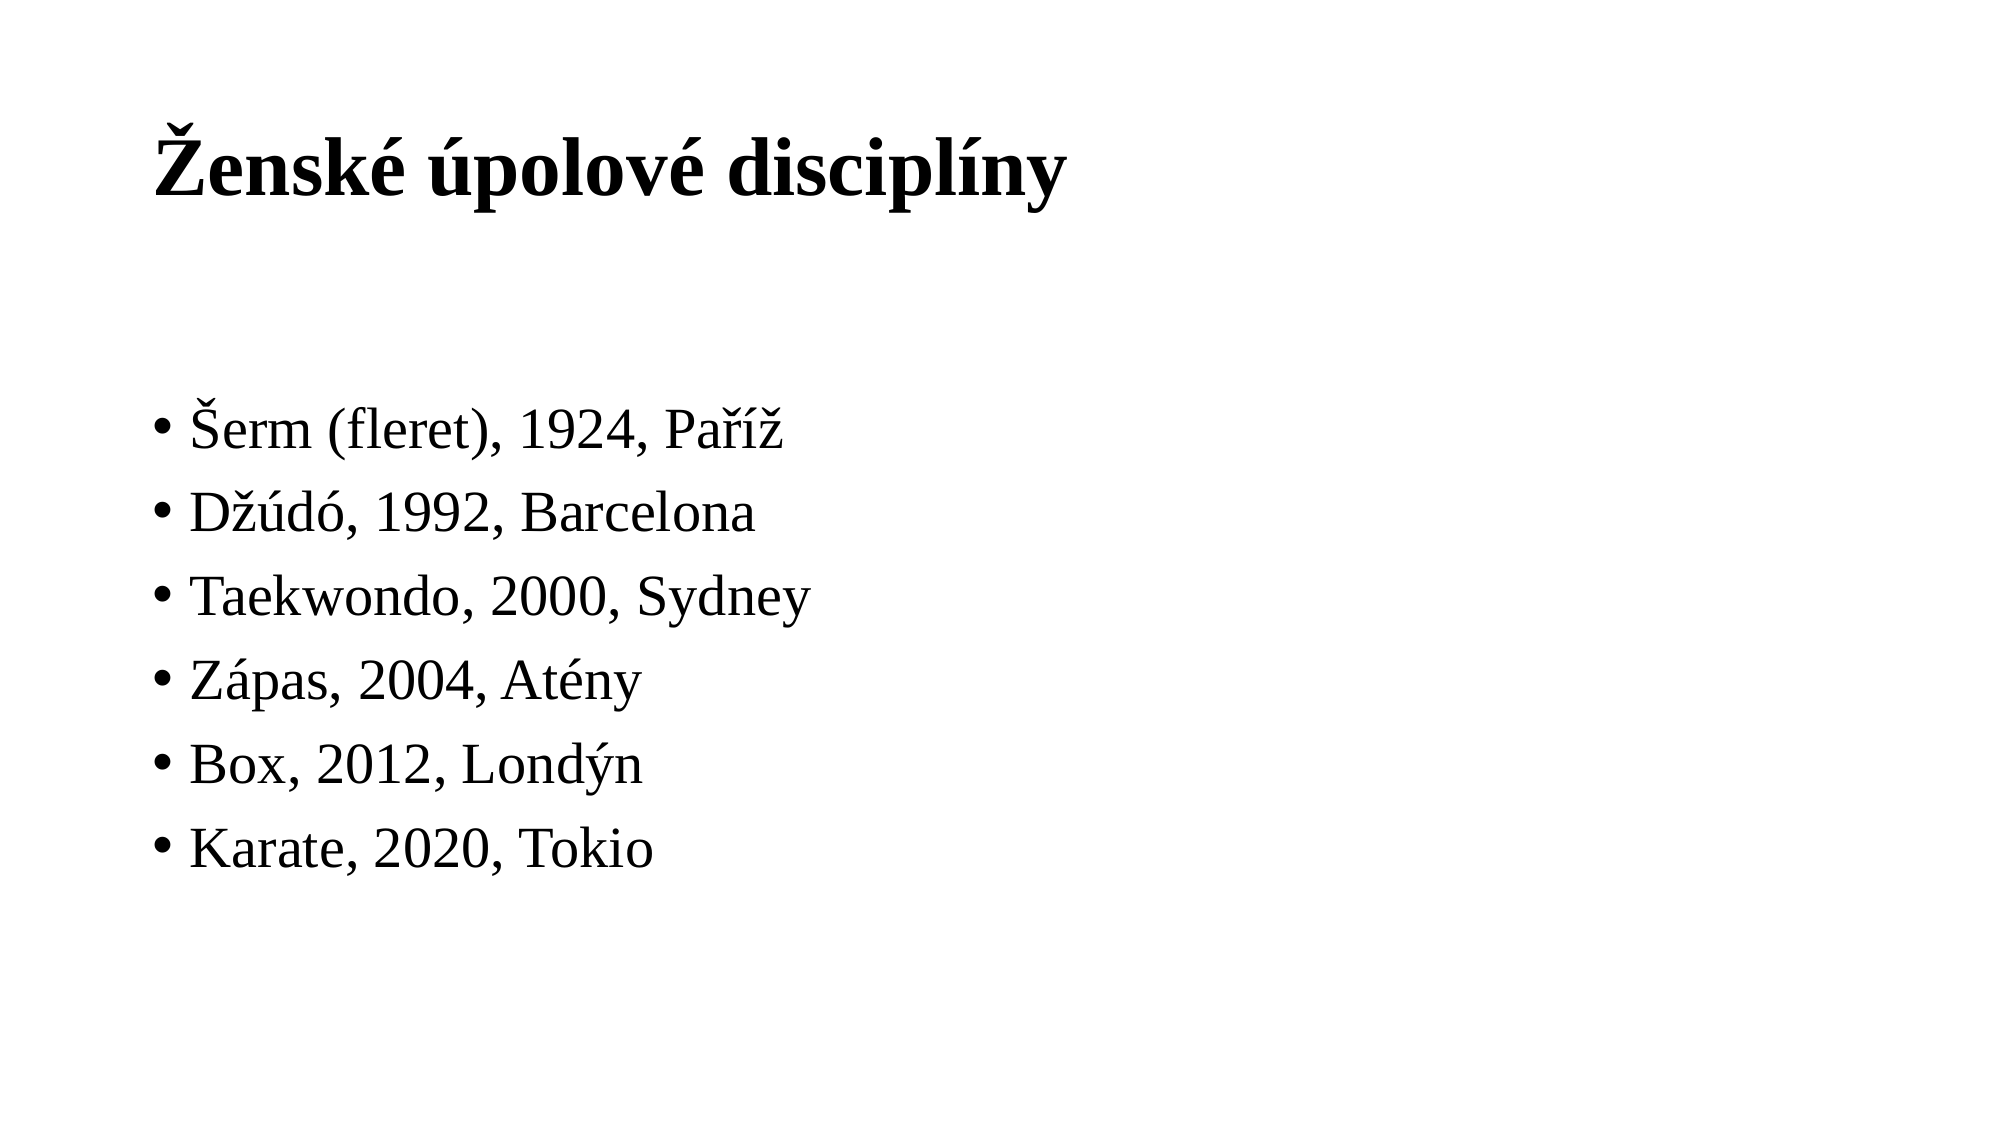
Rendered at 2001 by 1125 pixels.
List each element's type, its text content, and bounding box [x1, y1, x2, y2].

list Šerm (fleret), 1924, Paříž Džúdó, 1992, Barcelona Taekwondo, 2000, Sydney Zápas, 2004, Atény Box, 2012, Londýn Karate, 2020, Tokio [137, 299, 1863, 1014]
title Ženské úpolové disciplíny [137, 59, 1863, 278]
